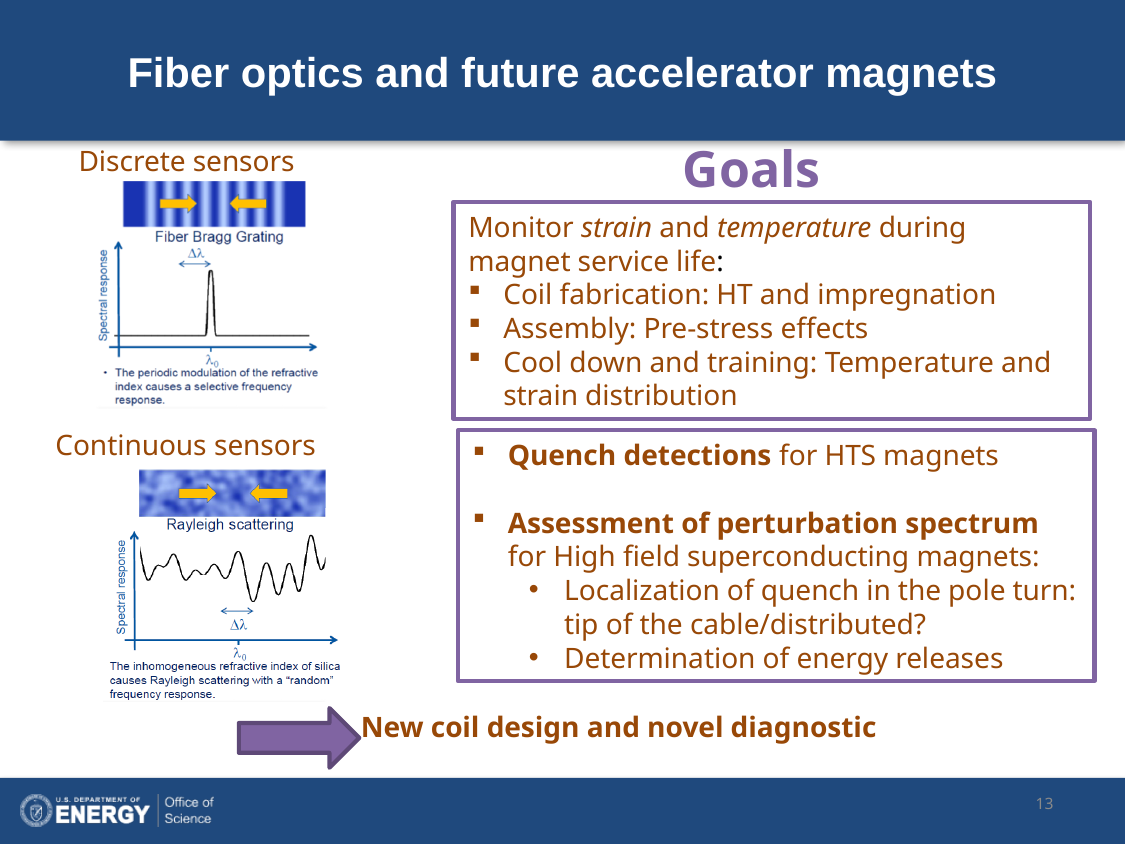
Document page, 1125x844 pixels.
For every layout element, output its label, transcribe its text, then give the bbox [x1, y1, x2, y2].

picture [102, 467, 352, 702]
title Fiber optics and future accelerator magnets [0, 0, 1125, 141]
text_box Continuous sensors [40, 419, 331, 469]
text_box New coil design and novel diagnostic [346, 701, 892, 750]
text_box Quench detections for HTS magnets Assessment of perturbation spectrum for High field superconducting magnets: Localization of quench in the pole turn: tip of the cable/distributed? Determination of energy releases [456, 428, 1097, 683]
text_box [236, 710, 362, 770]
picture [20, 794, 214, 827]
text_box Monitor strain and temperature during magnet service life: Coil fabrication: HT and impregnation Assembly: Pre-stress effects Cool down and training: Temperature and strain distribution [451, 200, 1092, 421]
text_box Discrete sensors [63, 135, 310, 185]
picture [87, 180, 329, 420]
text_box Goals [636, 129, 867, 200]
slide_number 13 [1005, 782, 1069, 827]
